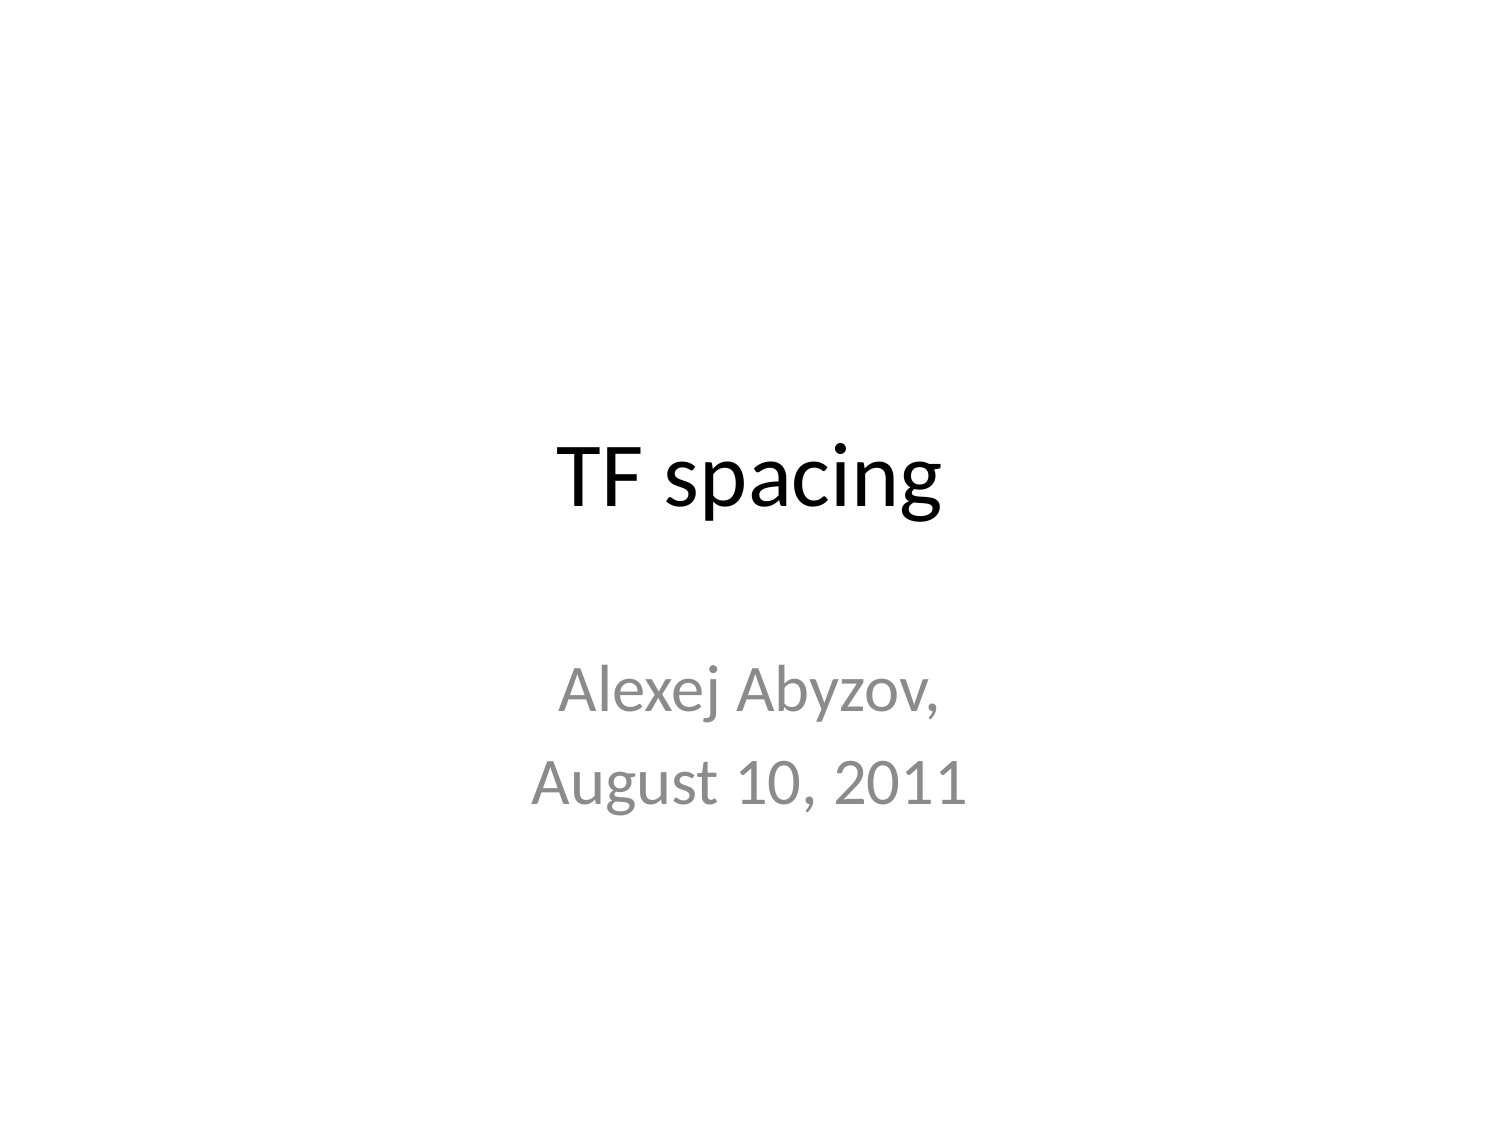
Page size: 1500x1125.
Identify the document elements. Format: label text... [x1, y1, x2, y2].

title TF spacing [112, 349, 1388, 591]
subtitle Alexej Abyzov, August 10, 2011 [225, 637, 1275, 925]
